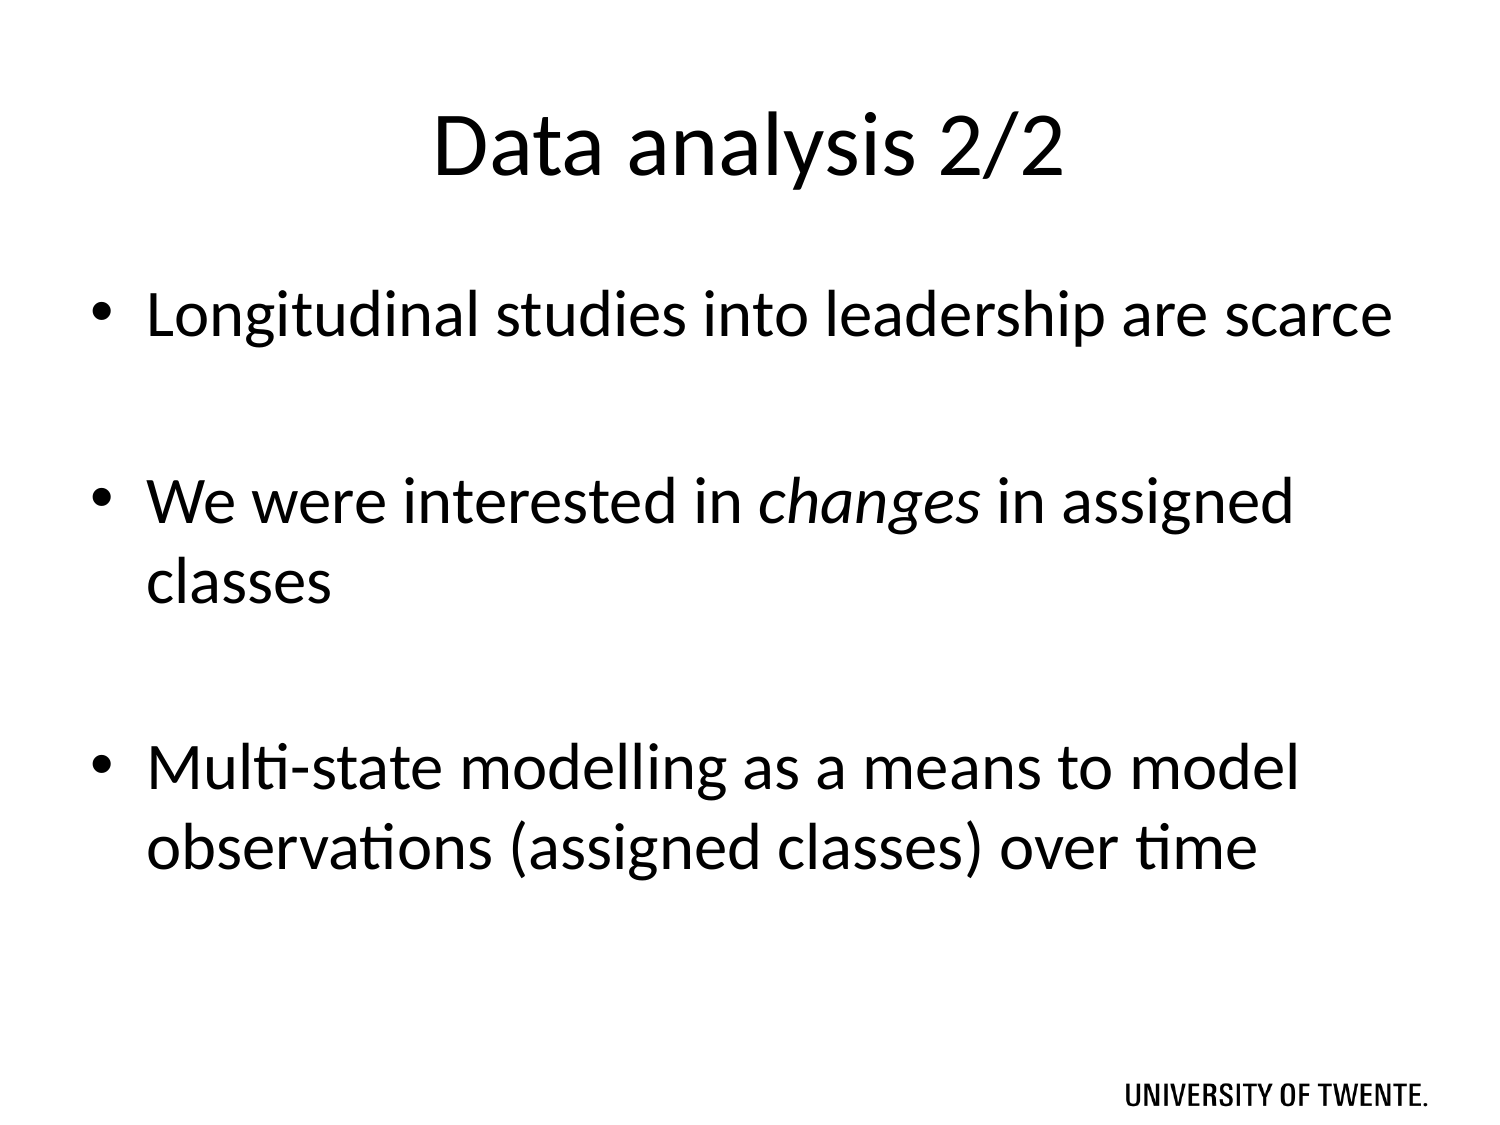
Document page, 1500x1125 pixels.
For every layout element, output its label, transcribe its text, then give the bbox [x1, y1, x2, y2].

title Data analysis 2/2 [75, 45, 1425, 233]
picture [1104, 1061, 1447, 1125]
list Longitudinal studies into leadership are scarce We were interested in changes in assigned classes Multi-state modelling as a means to model observations (assigned classes) over time [75, 262, 1425, 1005]
